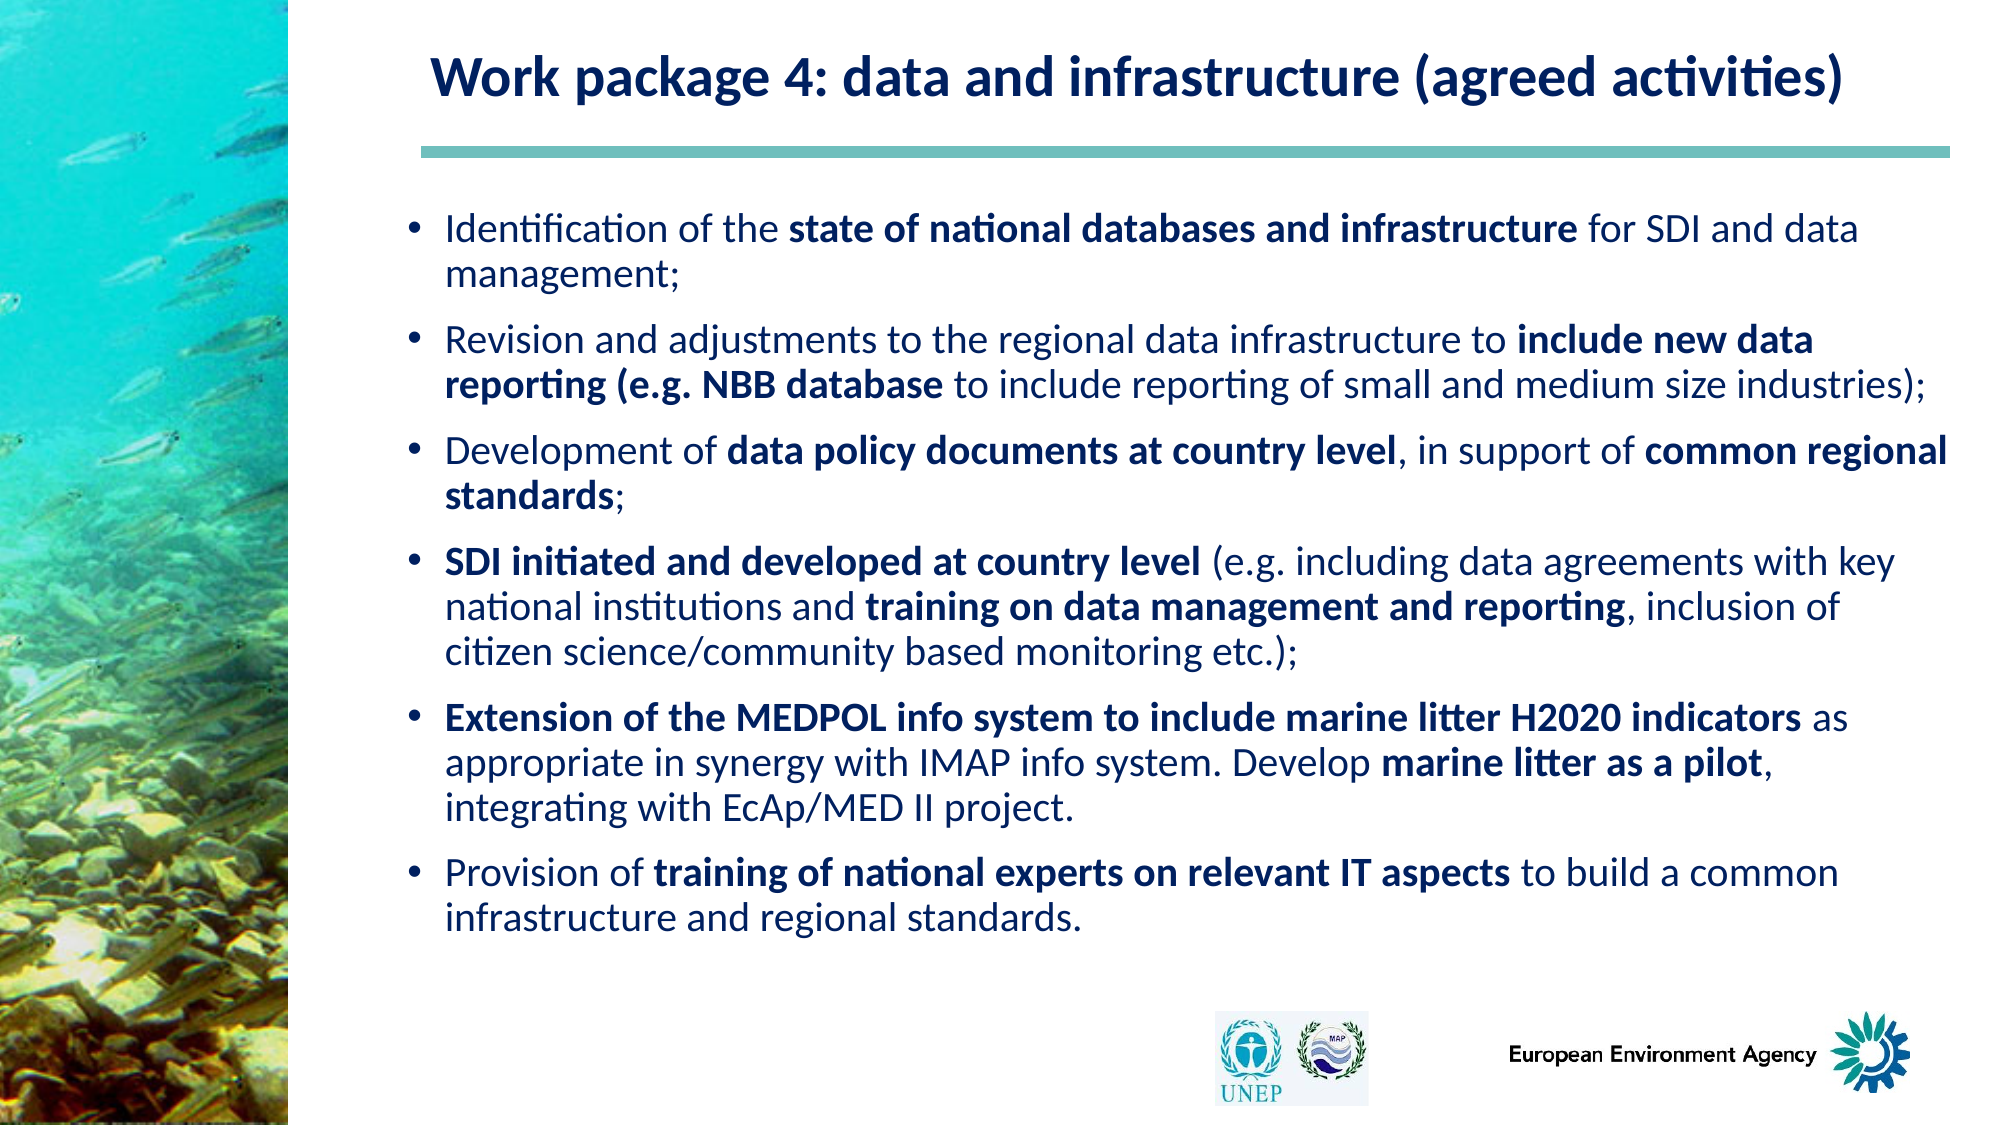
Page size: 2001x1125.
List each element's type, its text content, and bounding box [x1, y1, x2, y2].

list Work package 4: data and infrastructure (agreed activities) [415, 38, 1951, 164]
picture [1215, 1011, 1369, 1106]
picture [1510, 1011, 1910, 1093]
picture [0, 0, 288, 1125]
text_box Identification of the state of national databases and infrastructure for SDI and data management; Revision and adjustments to the regional data infrastructure to include new data reporting (e.g. NBB database to include reporting of small and medium size industries); Development of data policy documents at country level, in support of common regional standards; SDI initiated and developed at country level (e.g. including data agreements with key national institutions and training on data management and reporting, inclusion of citizen science/community based monitoring etc.); Extension of the MEDPOL info system to include marine litter H2020 indicators as appropriate in synergy with IMAP info system. Develop marine litter as a pilot, integrating with EcAp/MED II project. Provision of training of national experts on relevant IT aspects to build a common infrastructure and regional standards. [392, 199, 1964, 949]
